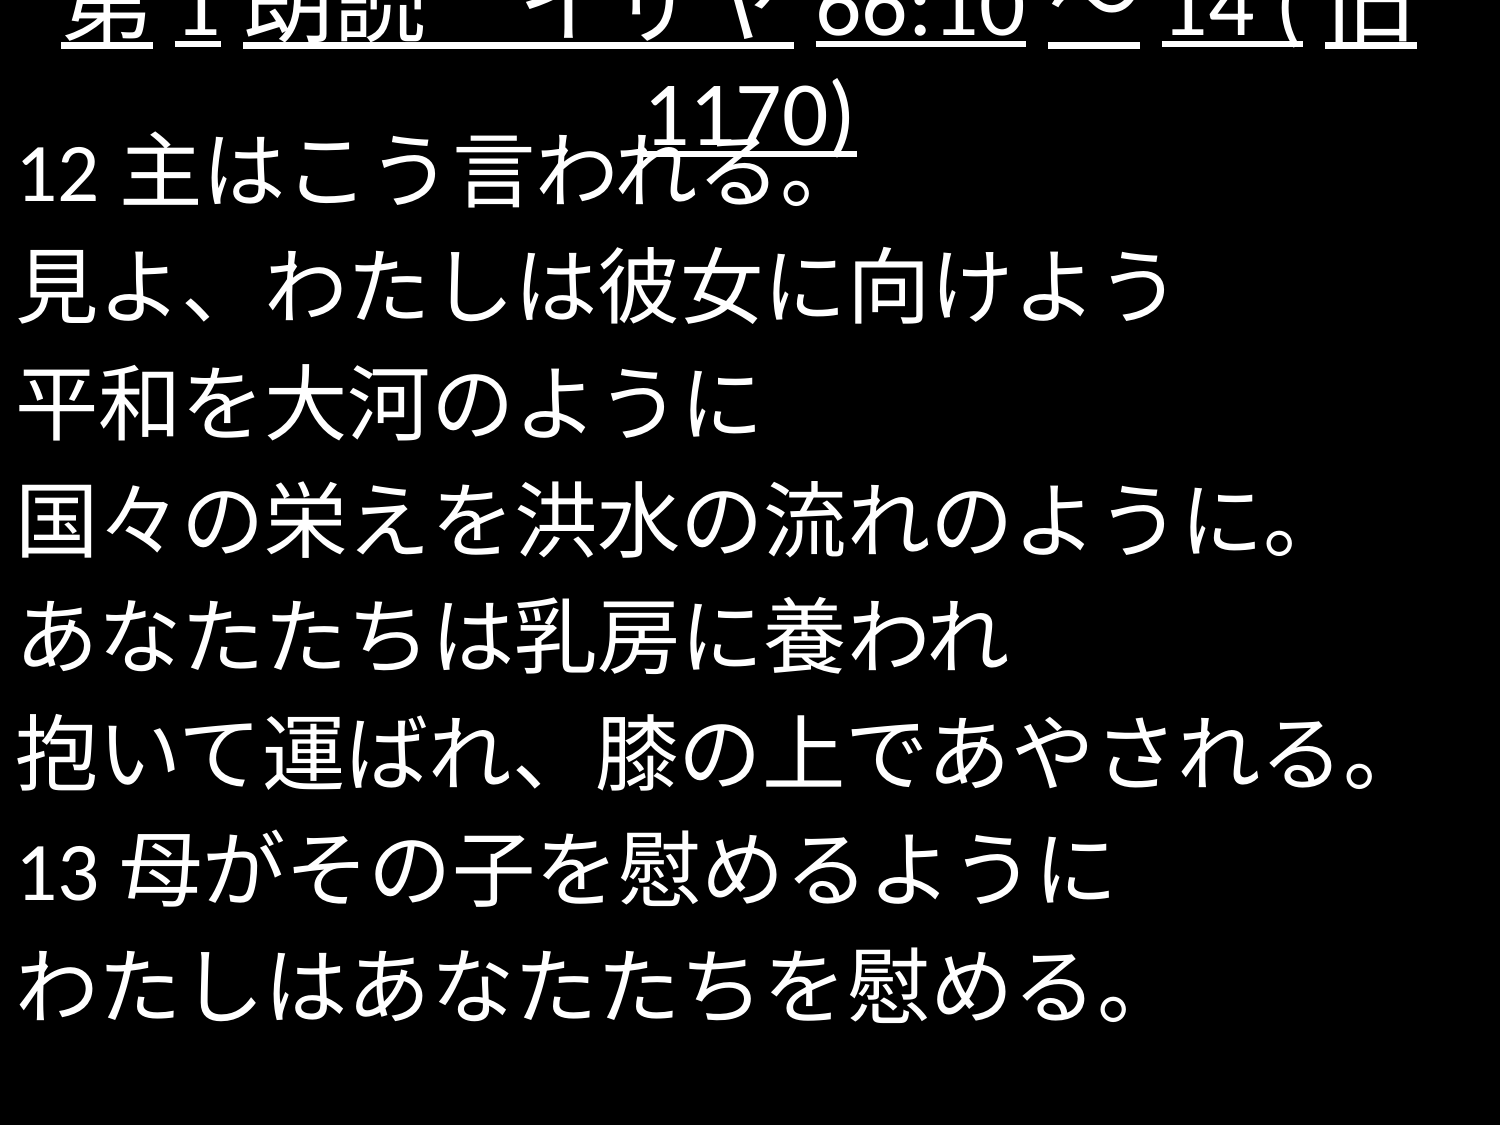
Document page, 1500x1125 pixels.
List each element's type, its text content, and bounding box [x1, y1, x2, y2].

title 第1朗読 イザヤ66:10～14 (旧1170) [0, 0, 1500, 109]
list 12主はこう言われる。 見よ、わたしは彼女に向けよう 平和を大河のように 国々の栄えを洪水の流れのように。 あなたたちは乳房に養われ 抱いて運ばれ、膝の上であやされる。 13母がその子を慰めるように わたしはあなたたちを慰める。 [0, 109, 1500, 1087]
